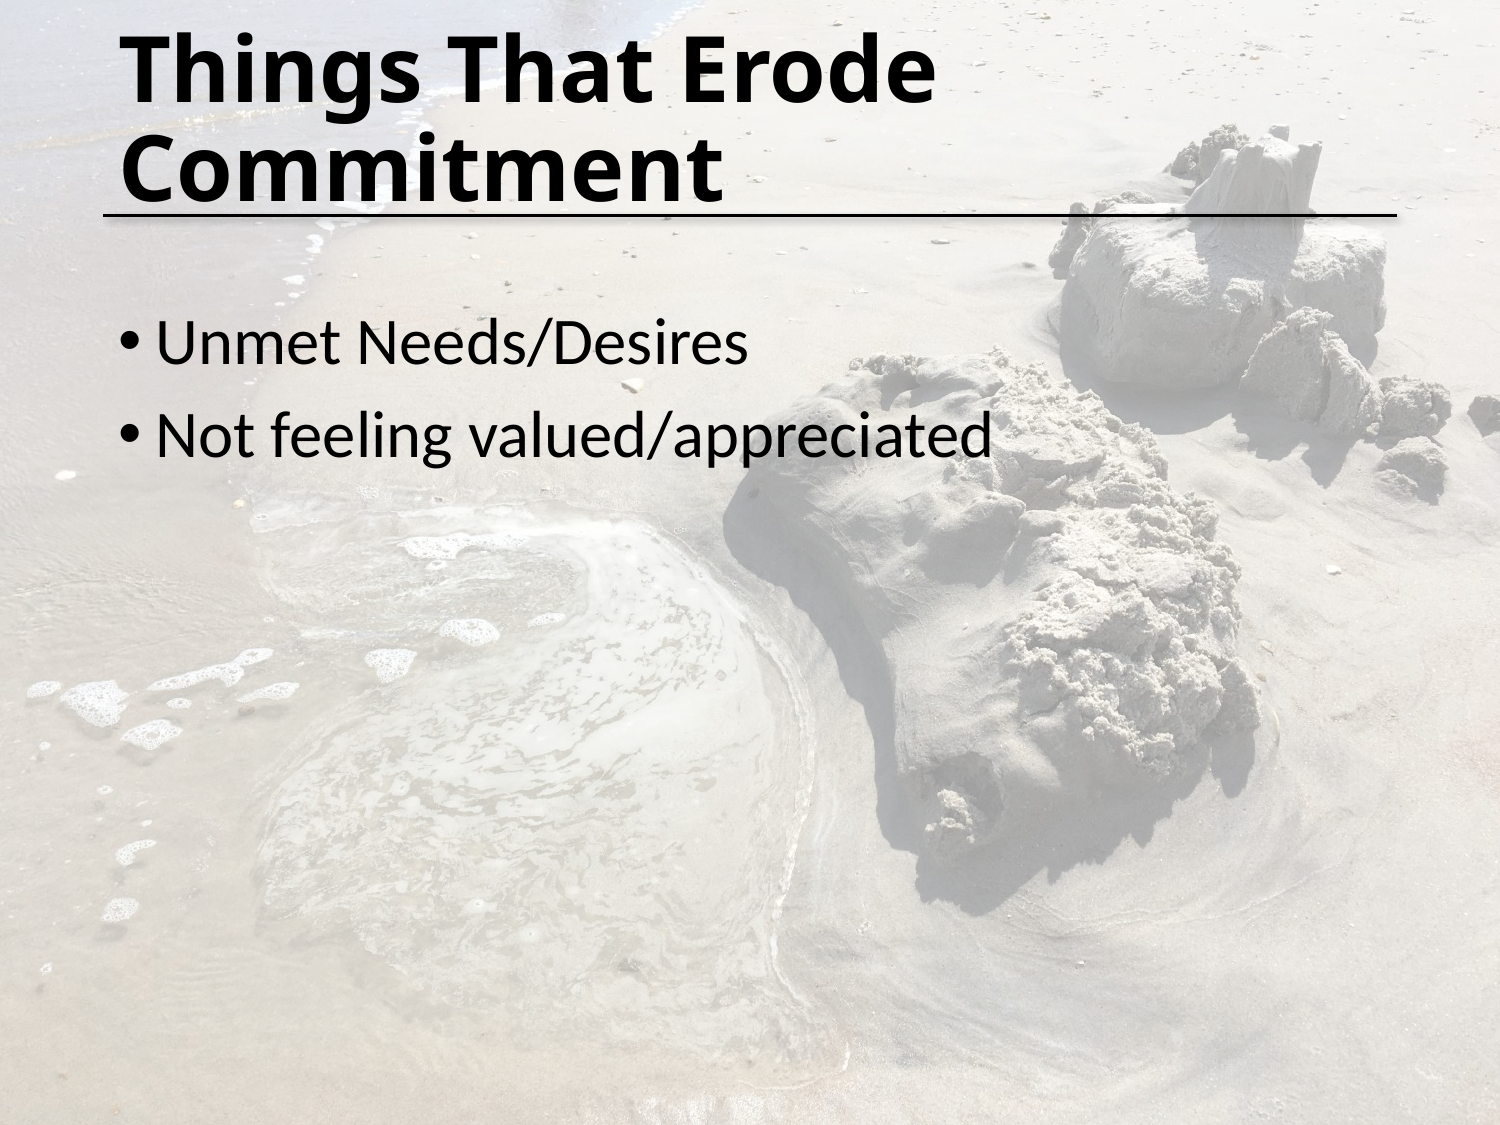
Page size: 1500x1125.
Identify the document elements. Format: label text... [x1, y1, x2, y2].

title Things That Erode Commitment [103, 29, 1397, 214]
list Unmet Needs/Desires Not feeling valued/appreciated [103, 299, 1397, 1014]
